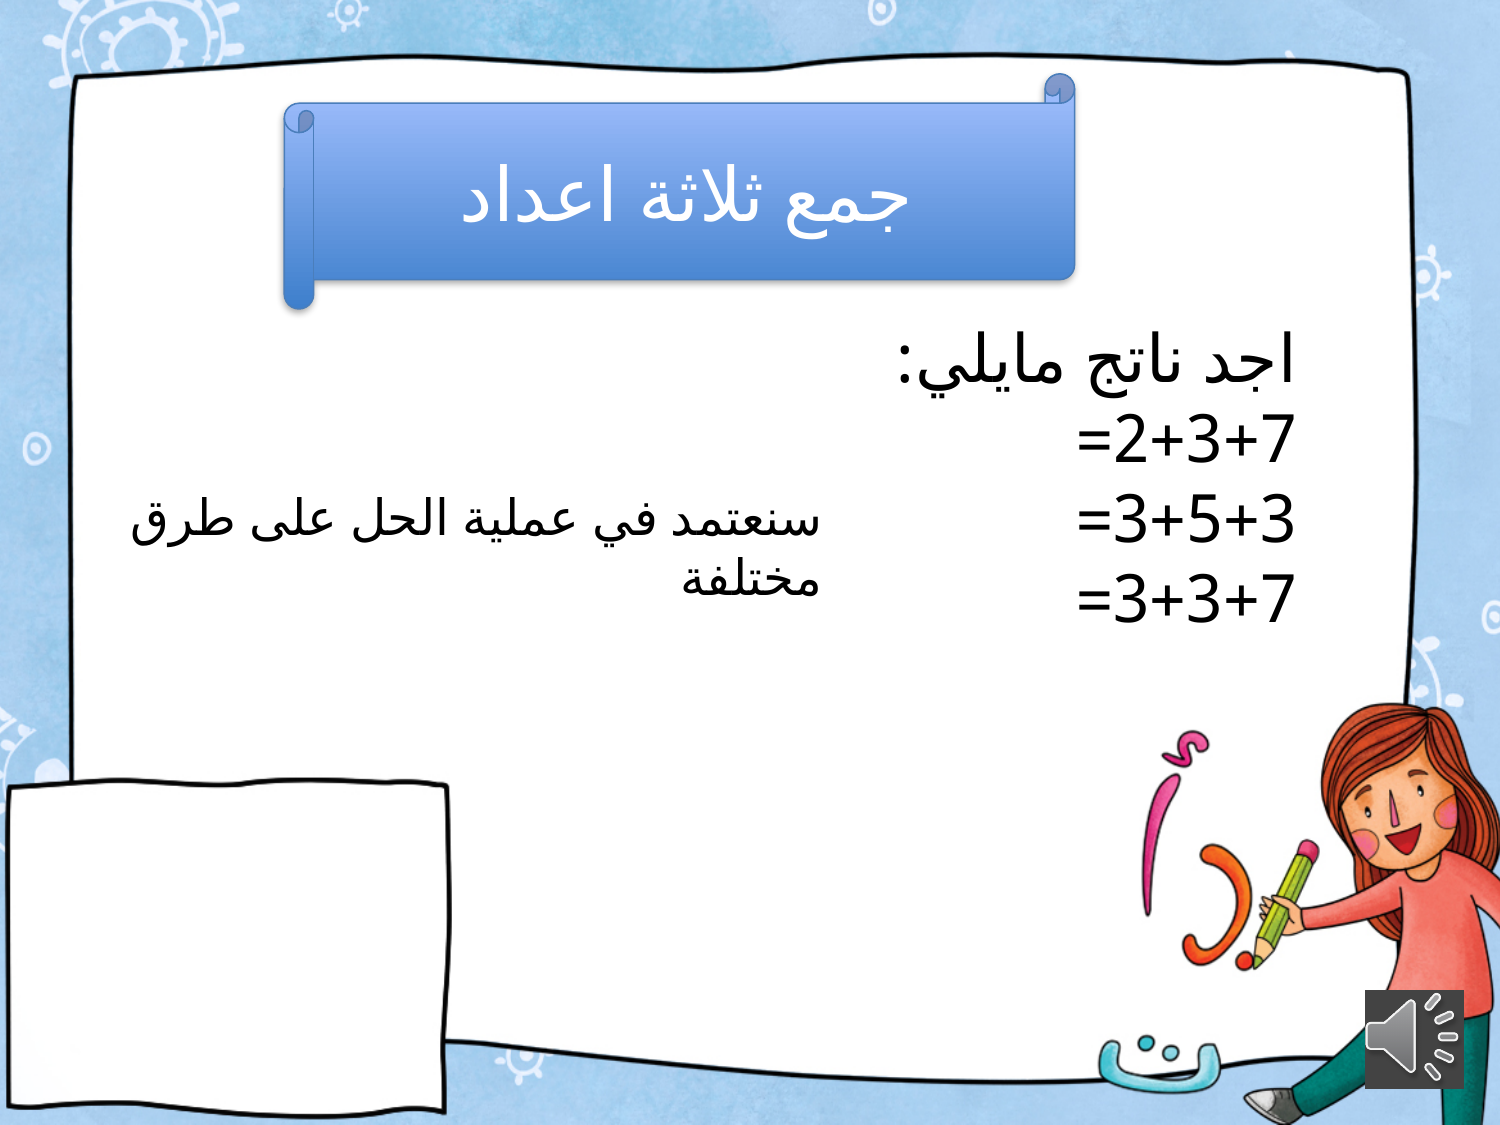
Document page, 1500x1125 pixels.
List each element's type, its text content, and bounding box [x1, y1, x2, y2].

text_box سنعتمد في عملية الحل على طرق مختلفة [55, 478, 838, 613]
text_box جمع ثلاثة اعداد [283, 73, 1076, 310]
picture [0, 0, 1500, 1125]
text_box اجد ناتج مايلي: 2+3+7= 3+5+3= 3+3+7= [517, 308, 1312, 644]
